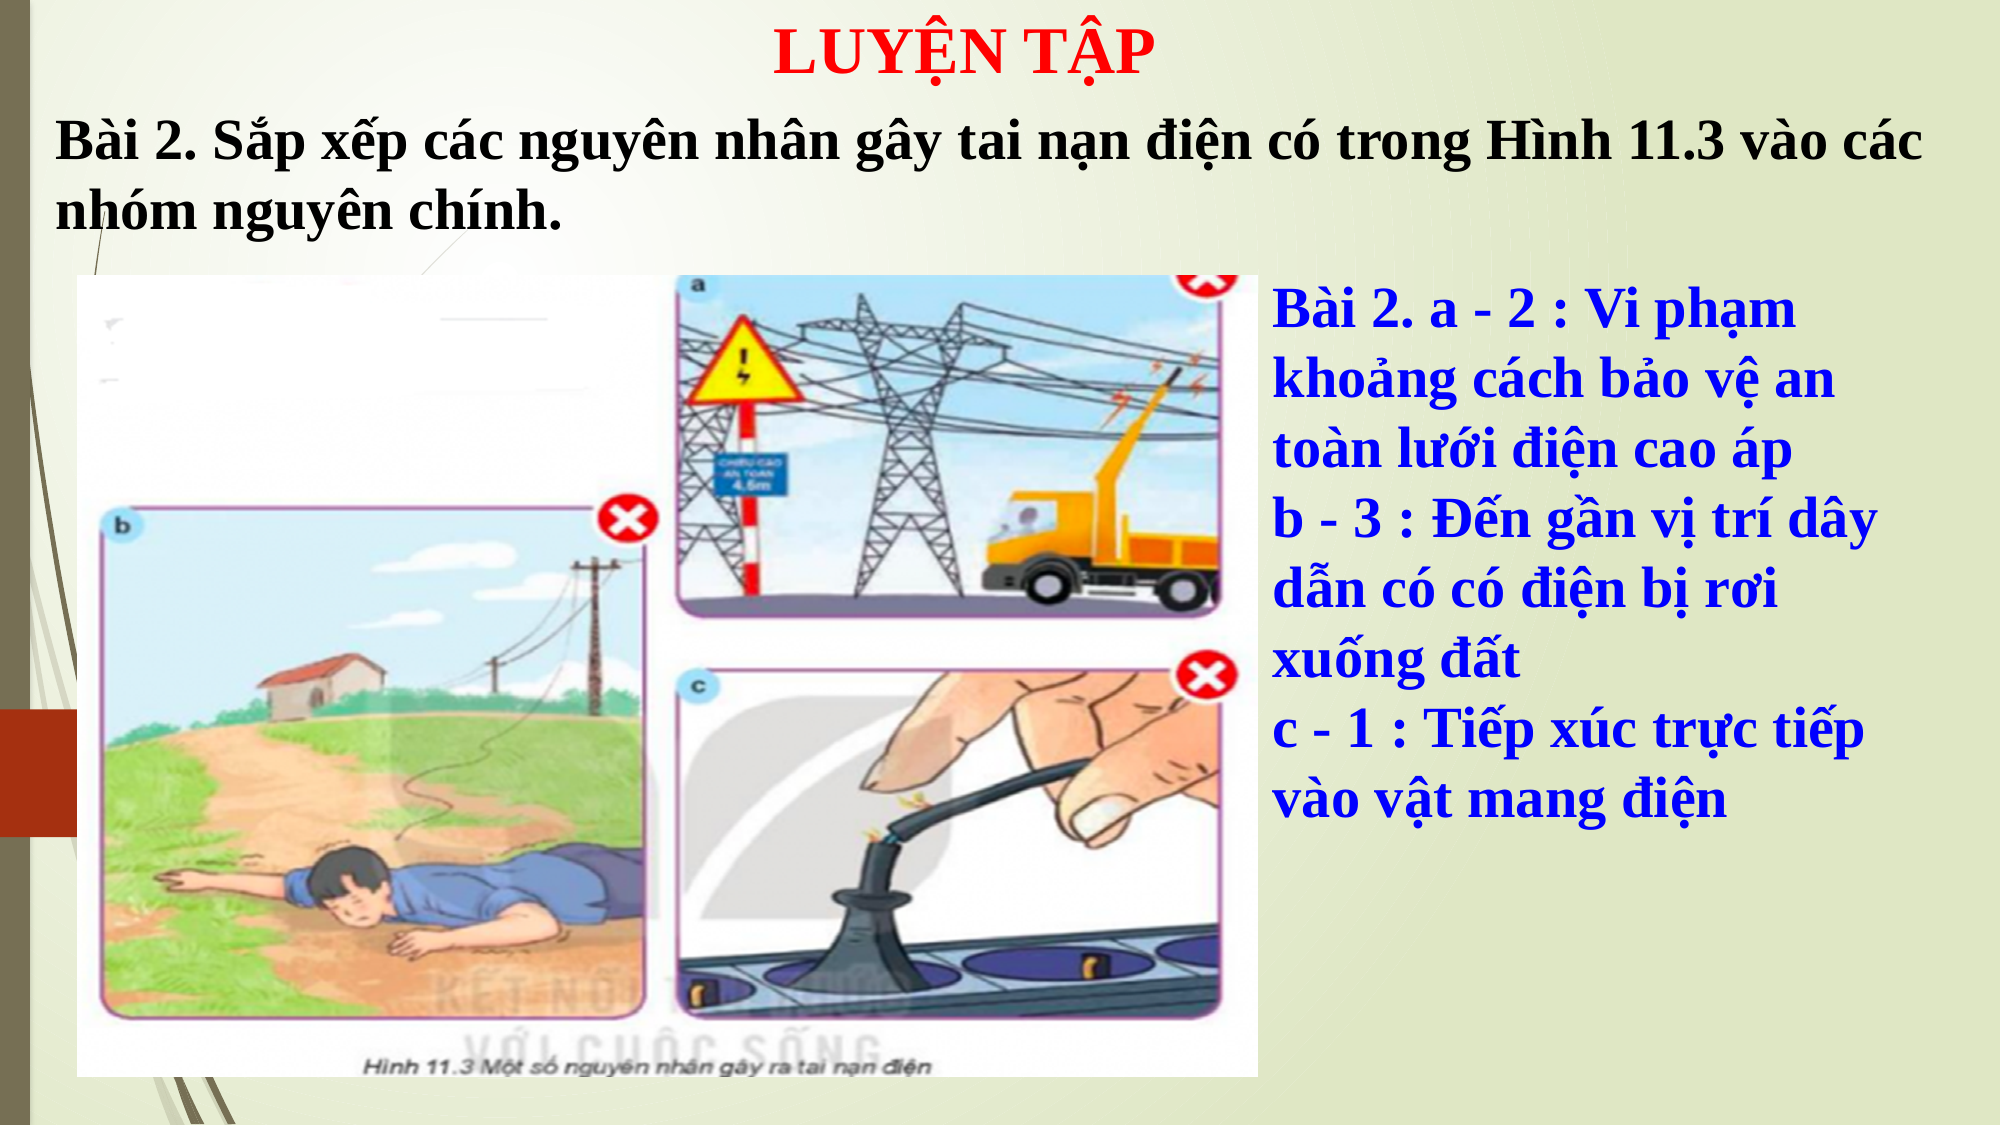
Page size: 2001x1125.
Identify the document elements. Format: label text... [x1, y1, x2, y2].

text_box LUYỆN TẬP [759, 0, 1208, 93]
text_box Bài 2. Sắp xếp các nguyên nhân gây tai nạn điện có trong Hình 11.3 vào các nhóm nguyên chính. [40, 93, 1960, 249]
picture [77, 275, 1259, 1078]
text_box Bài 2. a - 2 : Vi phạm khoảng cách bảo vệ an toàn lưới điện cao áp b - 3 : Đến gần vị trí dây dẫn có có điện bị rơi xuống đất c - 1 : Tiếp xúc trực tiếp vào vật mang điện [1257, 261, 1960, 837]
